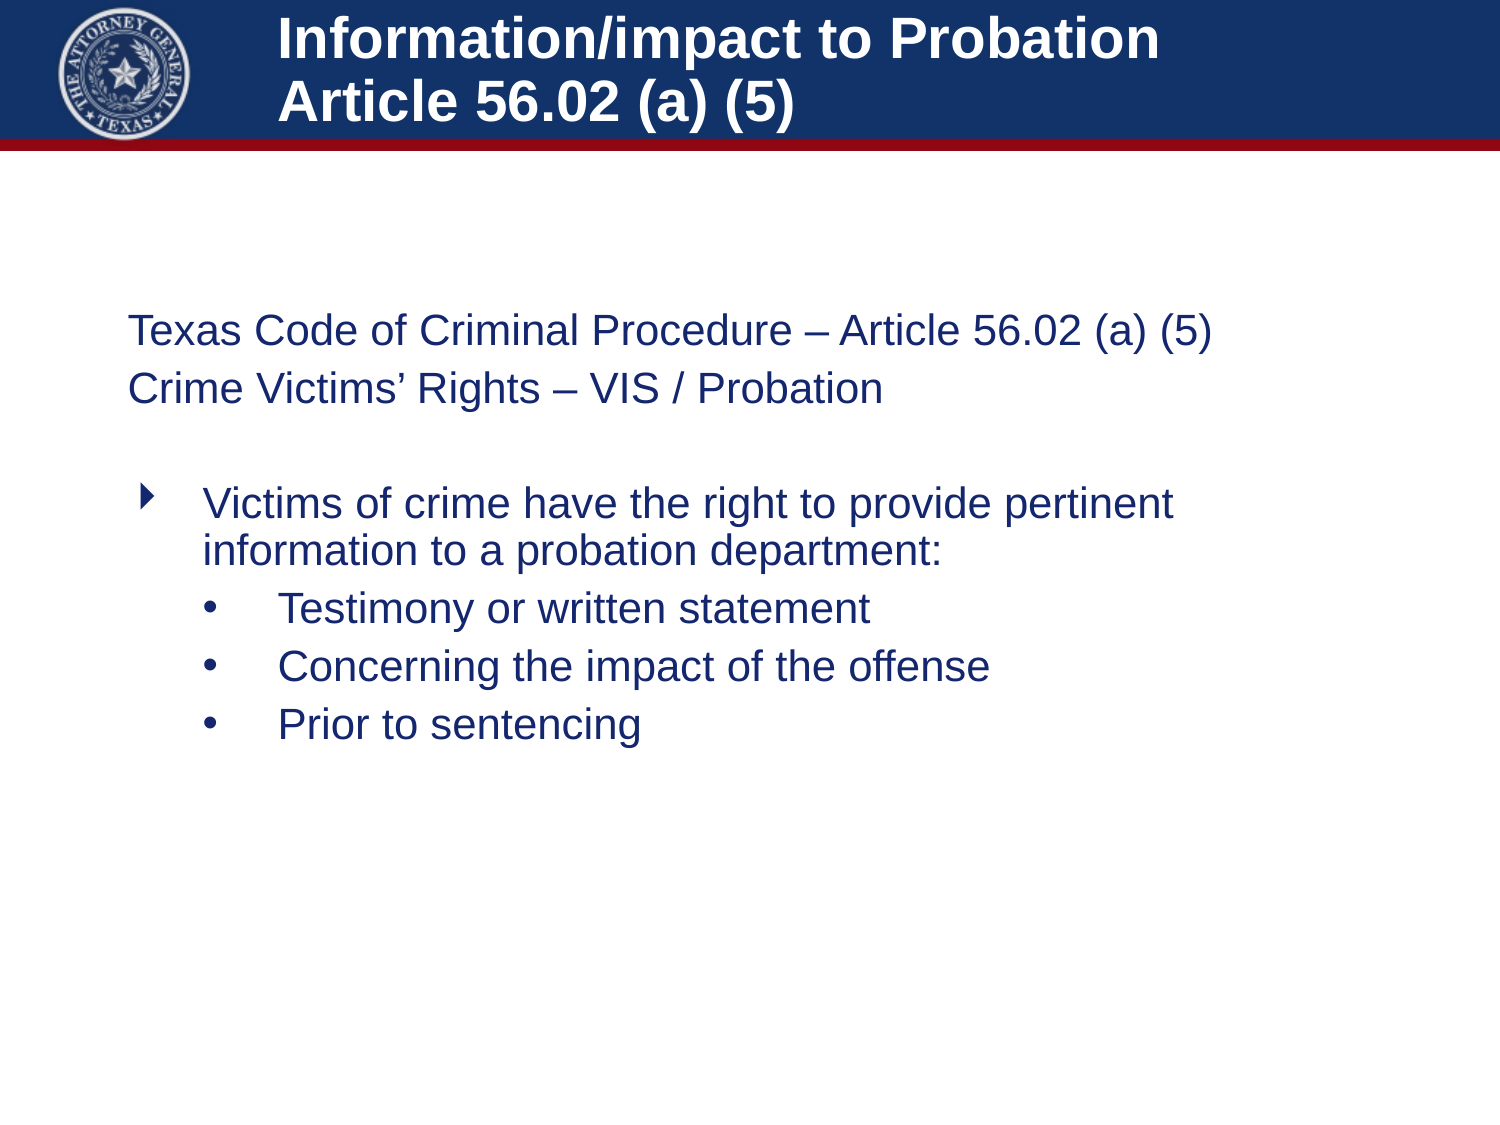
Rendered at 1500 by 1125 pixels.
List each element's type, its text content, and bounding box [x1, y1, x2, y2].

picture [0, 0, 1500, 151]
title Information/impact to Probation Article 56.02 (a) (5) [262, 0, 1313, 143]
list Texas Code of Criminal Procedure – Article 56.02 (a) (5) Crime Victims’ Rights – VIS / Probation Victims of crime have the right to provide pertinent information to a probation department: Testimony or written statement Concerning the impact of the offense Prior to sentencing [112, 299, 1388, 1000]
